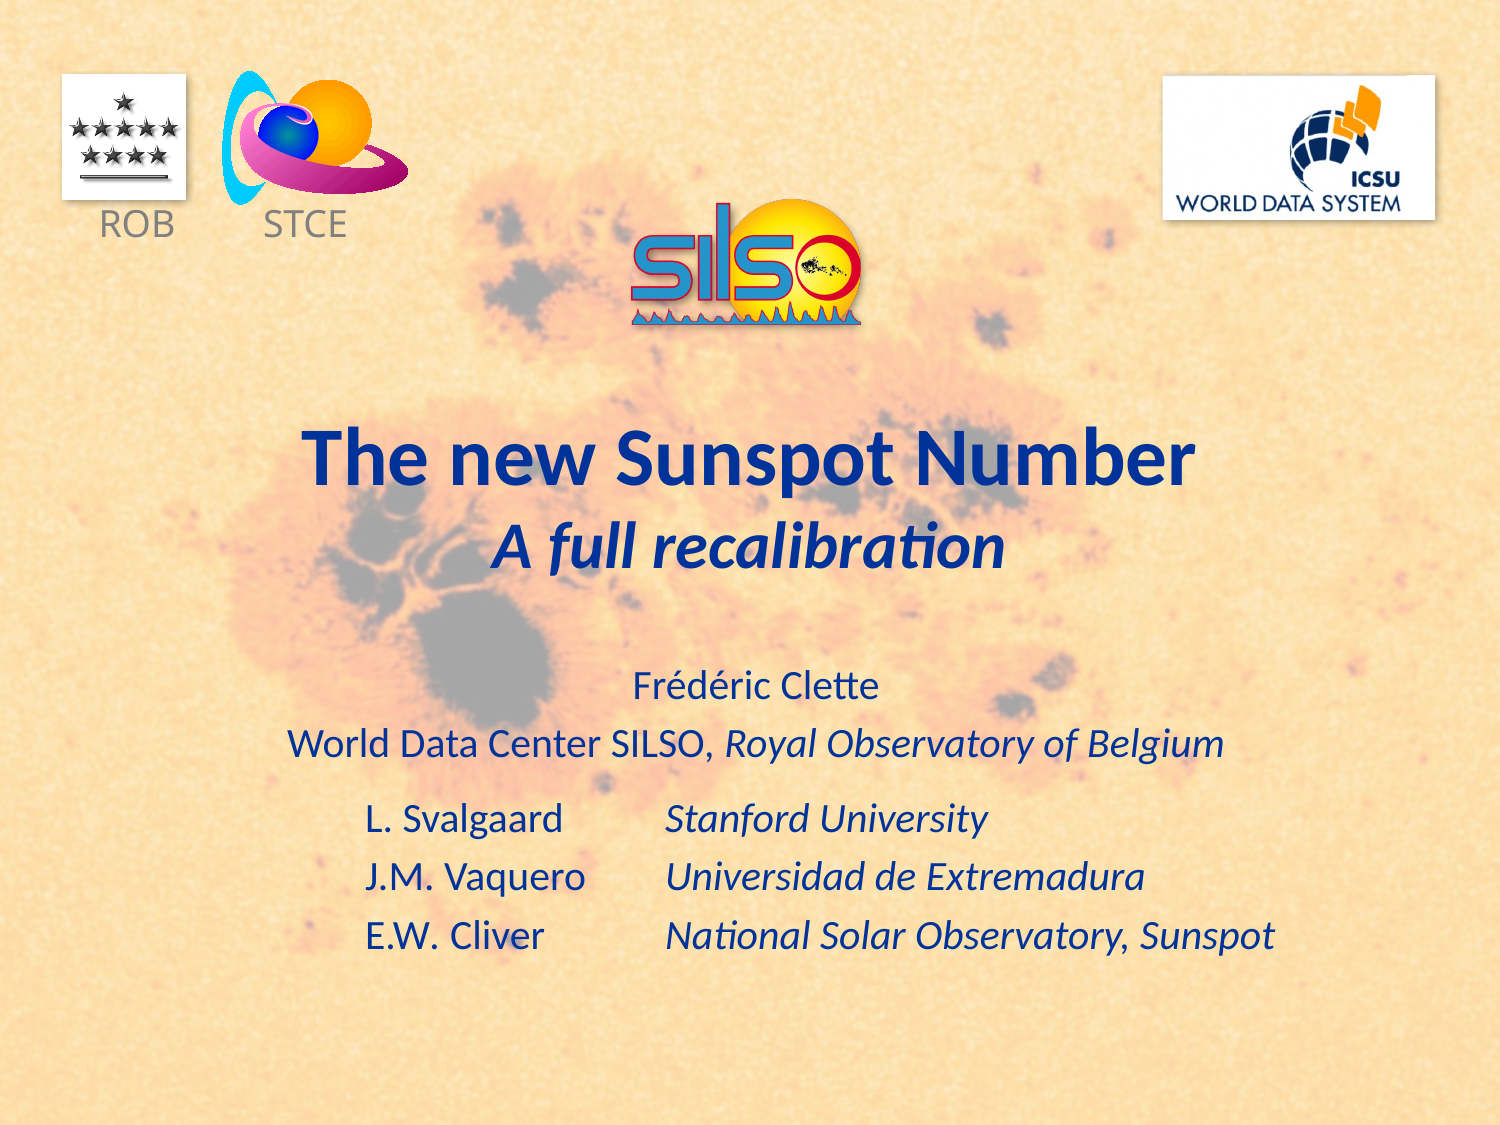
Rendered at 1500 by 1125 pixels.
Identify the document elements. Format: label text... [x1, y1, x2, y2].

text_box ROB STCE [83, 192, 364, 252]
subtitle Frédéric Clette World Data Center SILSO, Royal Observatory of Belgium L. Svalgaard Stanford University J.M. Vaquero Universidad de Extremadura E.W. Cliver National Solar Observatory, Sunspot [200, 650, 1313, 988]
picture [62, 74, 186, 201]
picture [212, 66, 412, 209]
picture [1162, 74, 1436, 220]
picture [630, 199, 861, 326]
title The new Sunspot Number A full recalibration [112, 371, 1388, 613]
